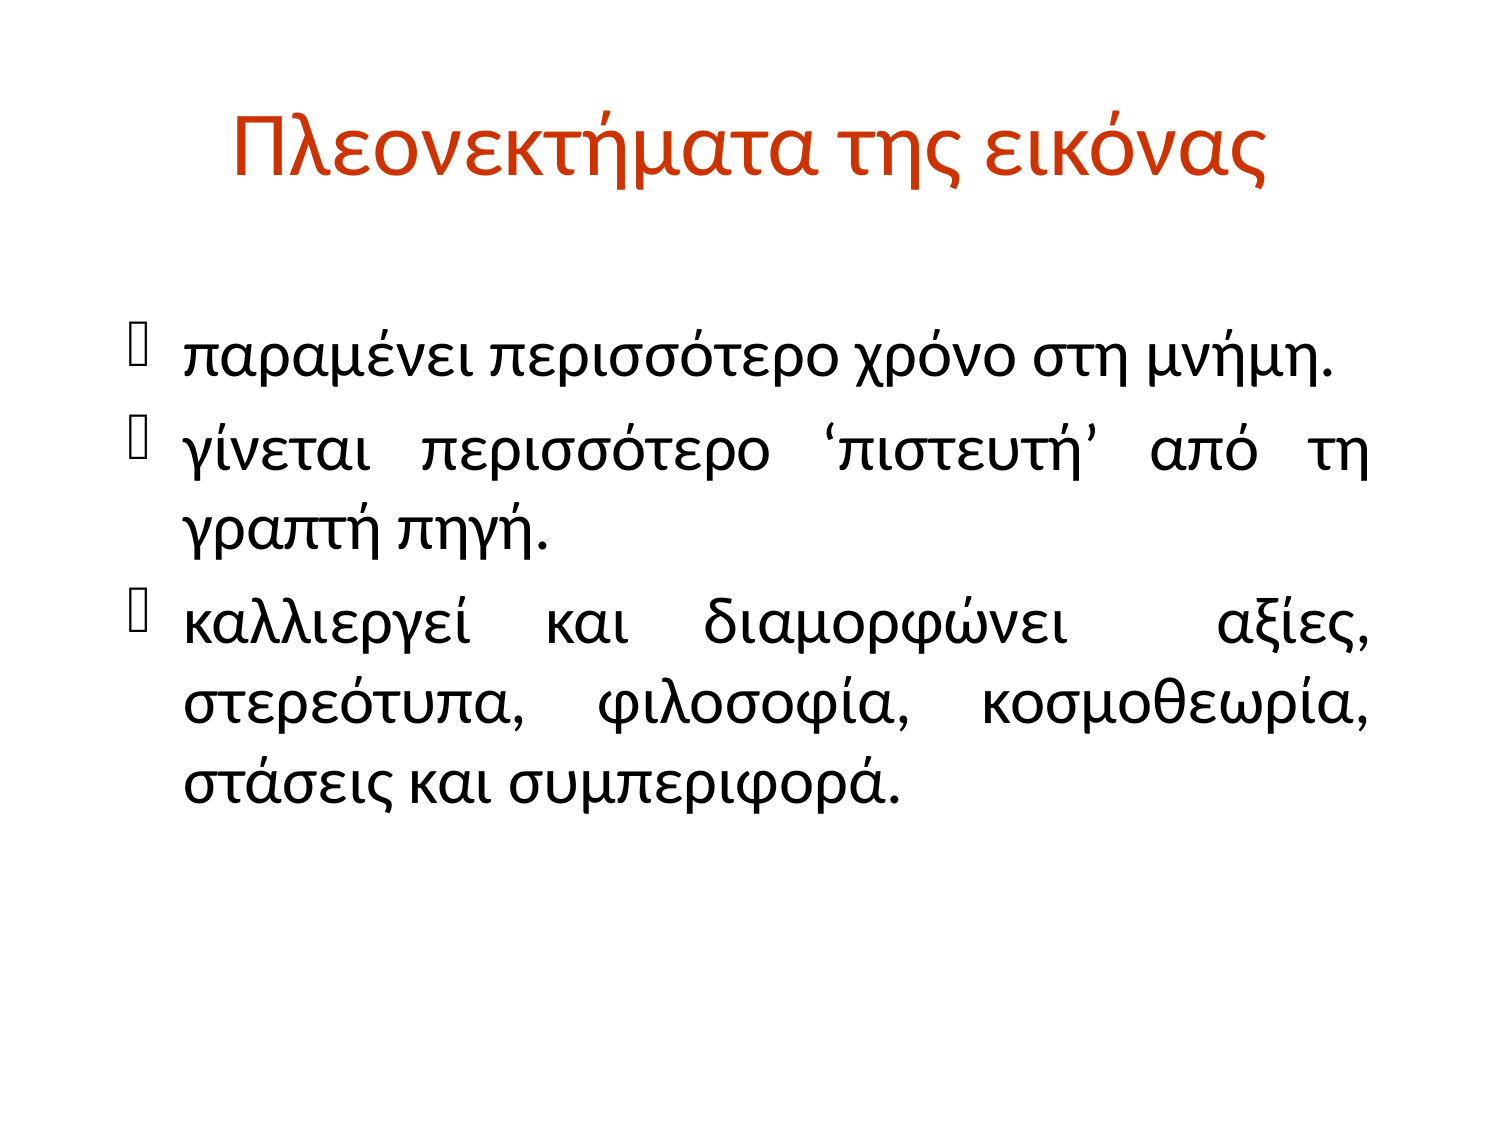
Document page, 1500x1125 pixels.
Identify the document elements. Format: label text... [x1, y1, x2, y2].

title Πλεονεκτήματα της εικόνας [75, 45, 1425, 233]
list παραμένει περισσότερο χρόνο στη μνήμη. γίνεται περισσότερο ‘πιστευτή’ από τη γραπτή πηγή. καλλιεργεί και διαμορφώνει αξίες, στερεότυπα, φιλοσοφία, κοσμοθεωρία, στάσεις και συμπεριφορά. [112, 302, 1388, 863]
